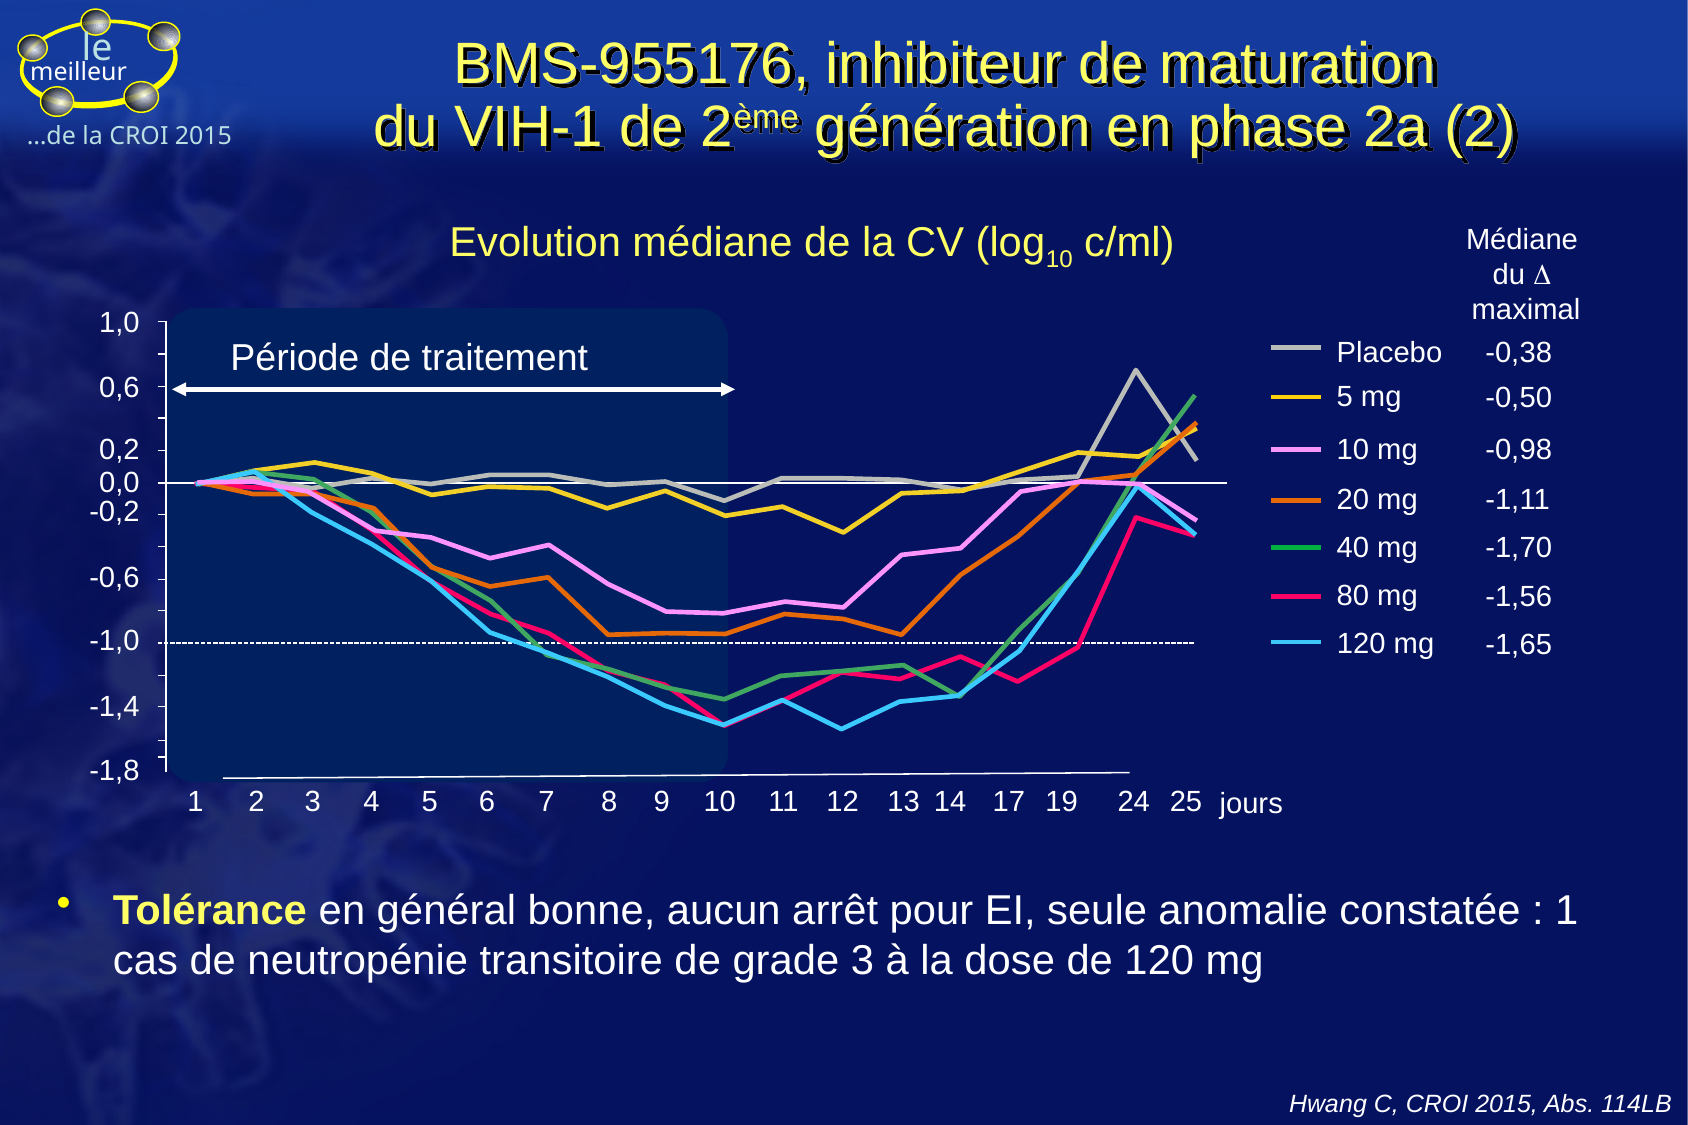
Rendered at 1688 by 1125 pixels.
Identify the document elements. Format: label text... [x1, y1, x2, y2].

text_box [73, 212, 1616, 828]
list Tolérance en général bonne, aucun arrêt pour EI, seule anomalie constatée : 1 cas de neutropénie transitoire de grade 3 à la dose de 120 mg [41, 875, 1604, 1029]
text_box Evolution médiane de la CV (log10 c/ml) [434, 207, 1190, 211]
title BMS-955176, inhibiteur de maturation du VIH-1 de 2ème génération en phase 2a (2) [259, 19, 1648, 173]
text_box Hwang C, CROI 2015, Abs. 114LB [1051, 1079, 1688, 1125]
picture [0, 0, 1688, 1125]
